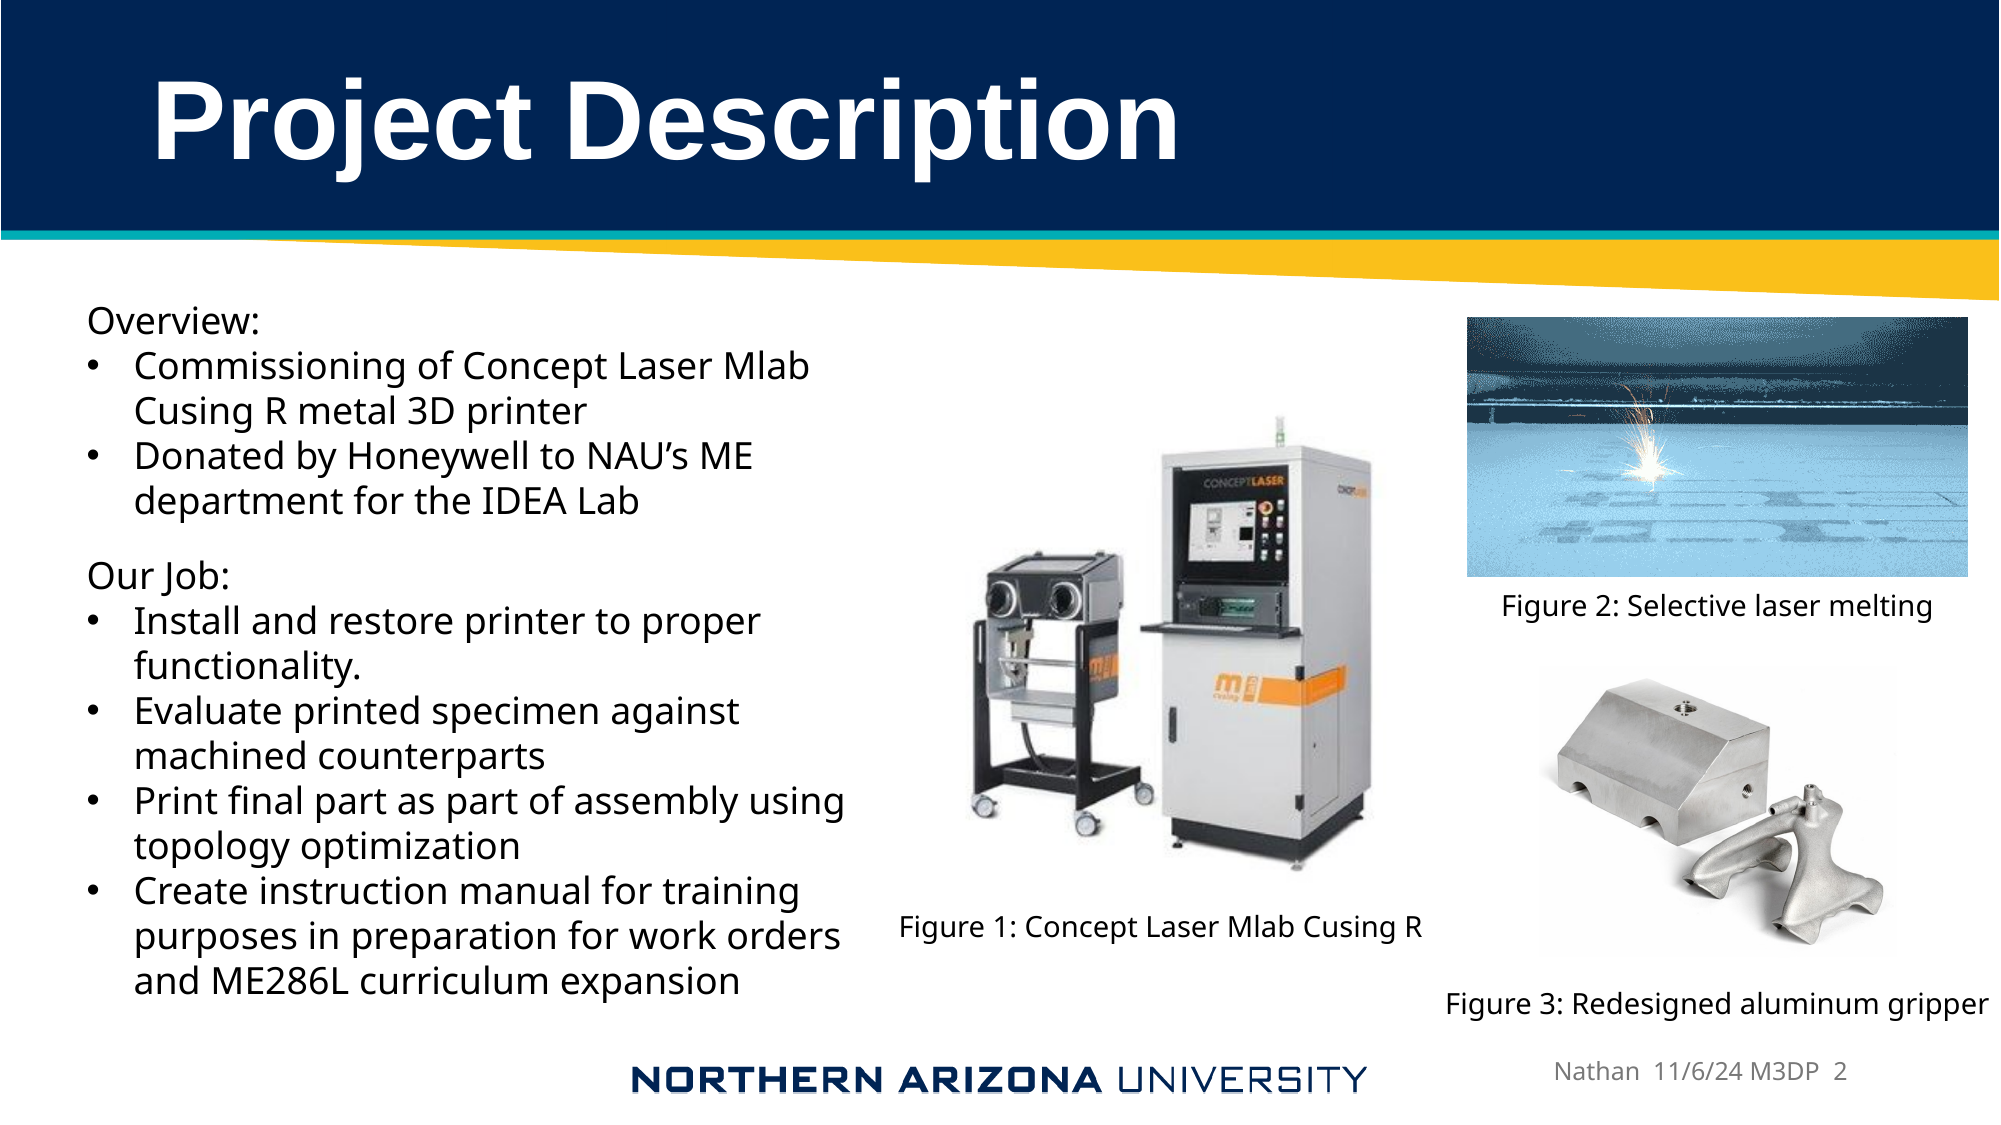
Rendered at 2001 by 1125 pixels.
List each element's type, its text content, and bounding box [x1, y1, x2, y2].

text_box Figure 2: Selective laser melting [1486, 579, 1949, 630]
picture [1466, 316, 1968, 578]
picture [631, 1066, 1367, 1094]
text_box Overview: Commissioning of Concept Laser Mlab Cusing R metal 3D printer Donated by Honeywell to NAU’s ME department for the IDEA Lab [71, 309, 884, 530]
picture [1495, 666, 1940, 965]
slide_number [1412, 1042, 1863, 1103]
text_box Figure 3: Redesigned aluminum gripper [1430, 977, 2000, 1028]
picture [0, 0, 2000, 229]
picture [0, 232, 2000, 309]
text_box Our Job: Install and restore printer to proper functionality. Evaluate printed specimen against machined counterparts Print final part as part of assembly using topology optimization Create instruction manual for training purposes in preparation for work orders and ME286L curriculum expansion [71, 544, 884, 1010]
picture [921, 398, 1408, 887]
text_box Figure 1: Concept Laser Mlab Cusing R [883, 901, 1446, 951]
